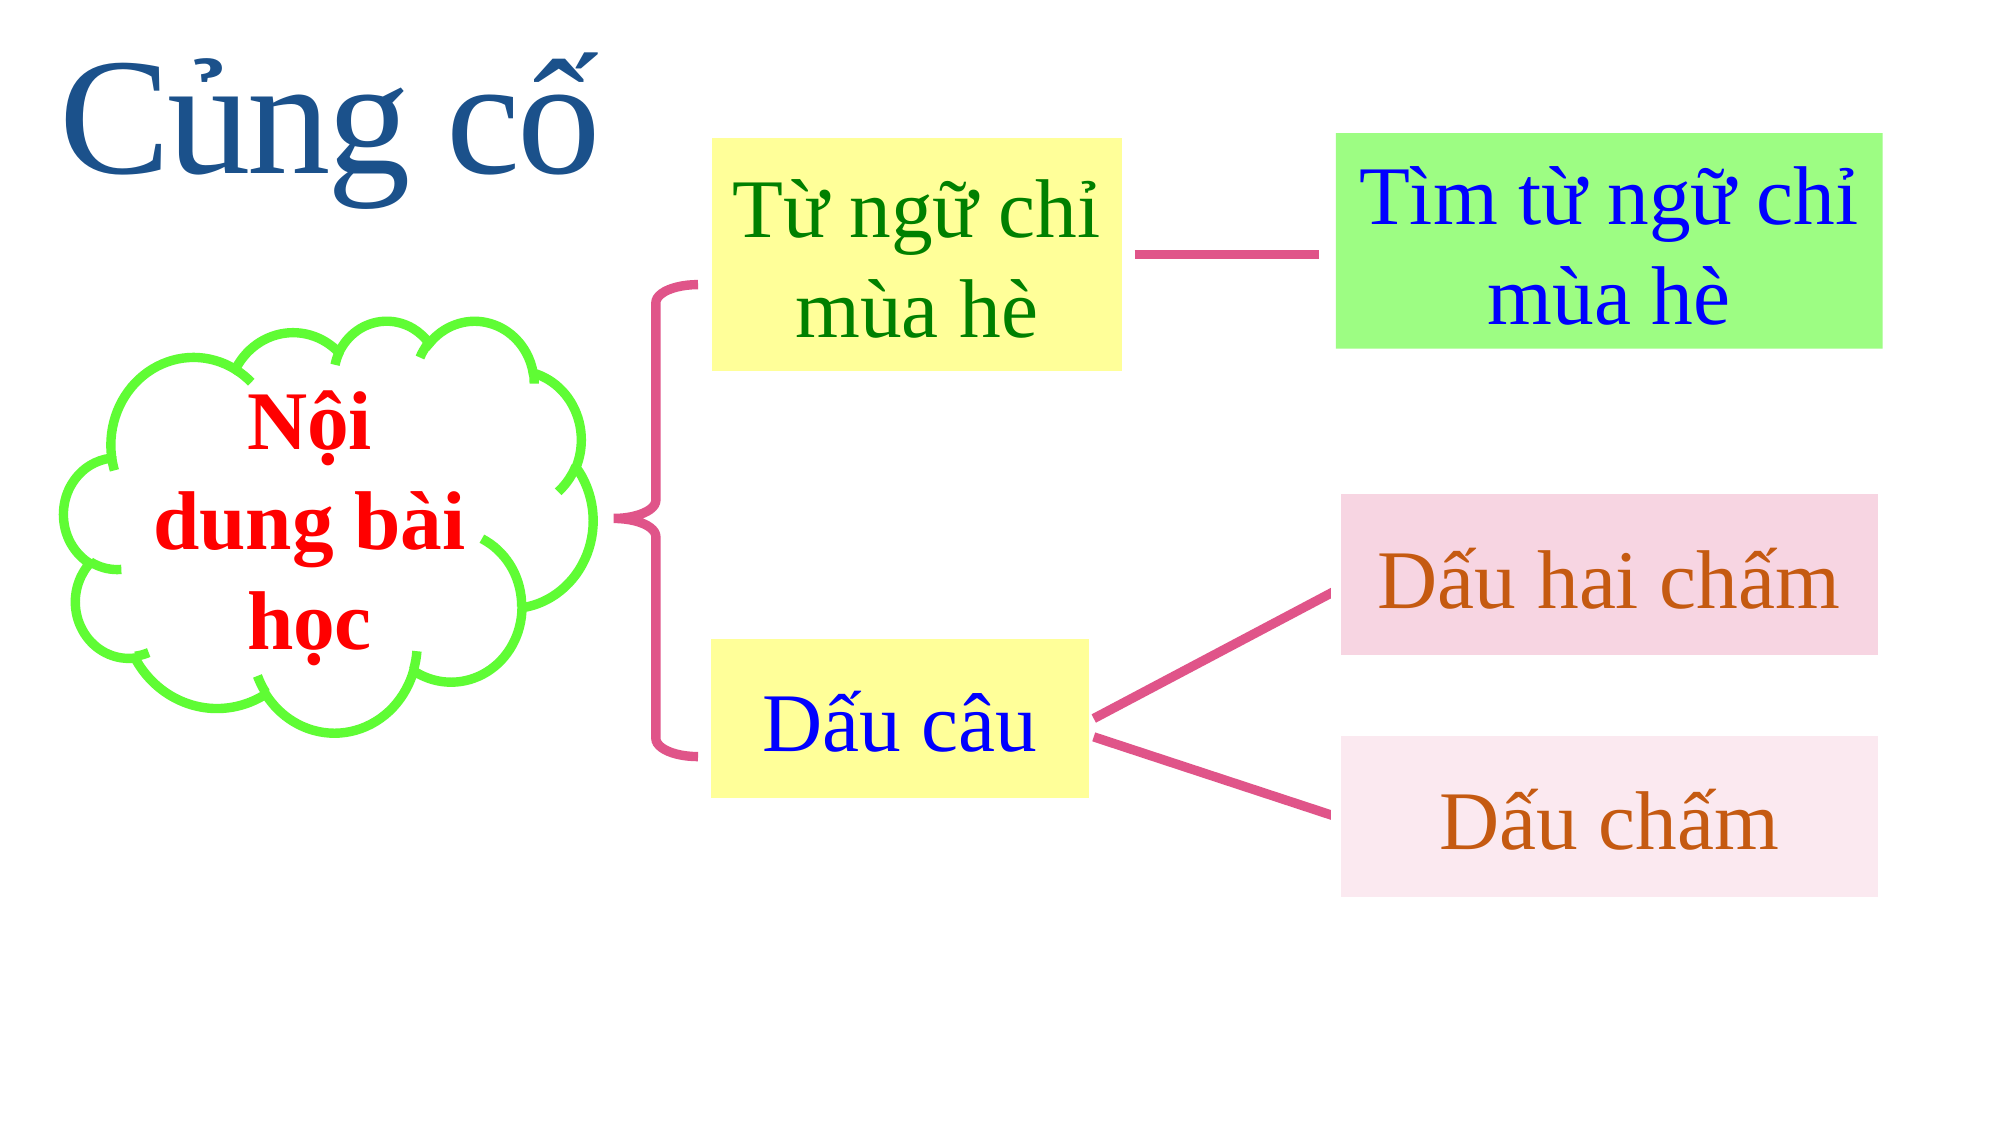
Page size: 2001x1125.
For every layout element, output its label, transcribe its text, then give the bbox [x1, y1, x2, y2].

text_box Từ ngữ chỉ mùa hè [706, 132, 1128, 377]
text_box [1093, 590, 1336, 719]
text_box [613, 284, 699, 758]
text_box Dấu hai chấm [1335, 488, 1884, 661]
text_box Dấu chấm [1335, 730, 1884, 903]
text_box Nội dung bài học [62, 320, 595, 735]
text_box Dấu câu [705, 633, 1095, 804]
text_box Tìm từ ngữ chỉ mùa hè [1335, 132, 1884, 350]
text_box Củng cố [44, 0, 696, 215]
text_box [1093, 736, 1336, 817]
